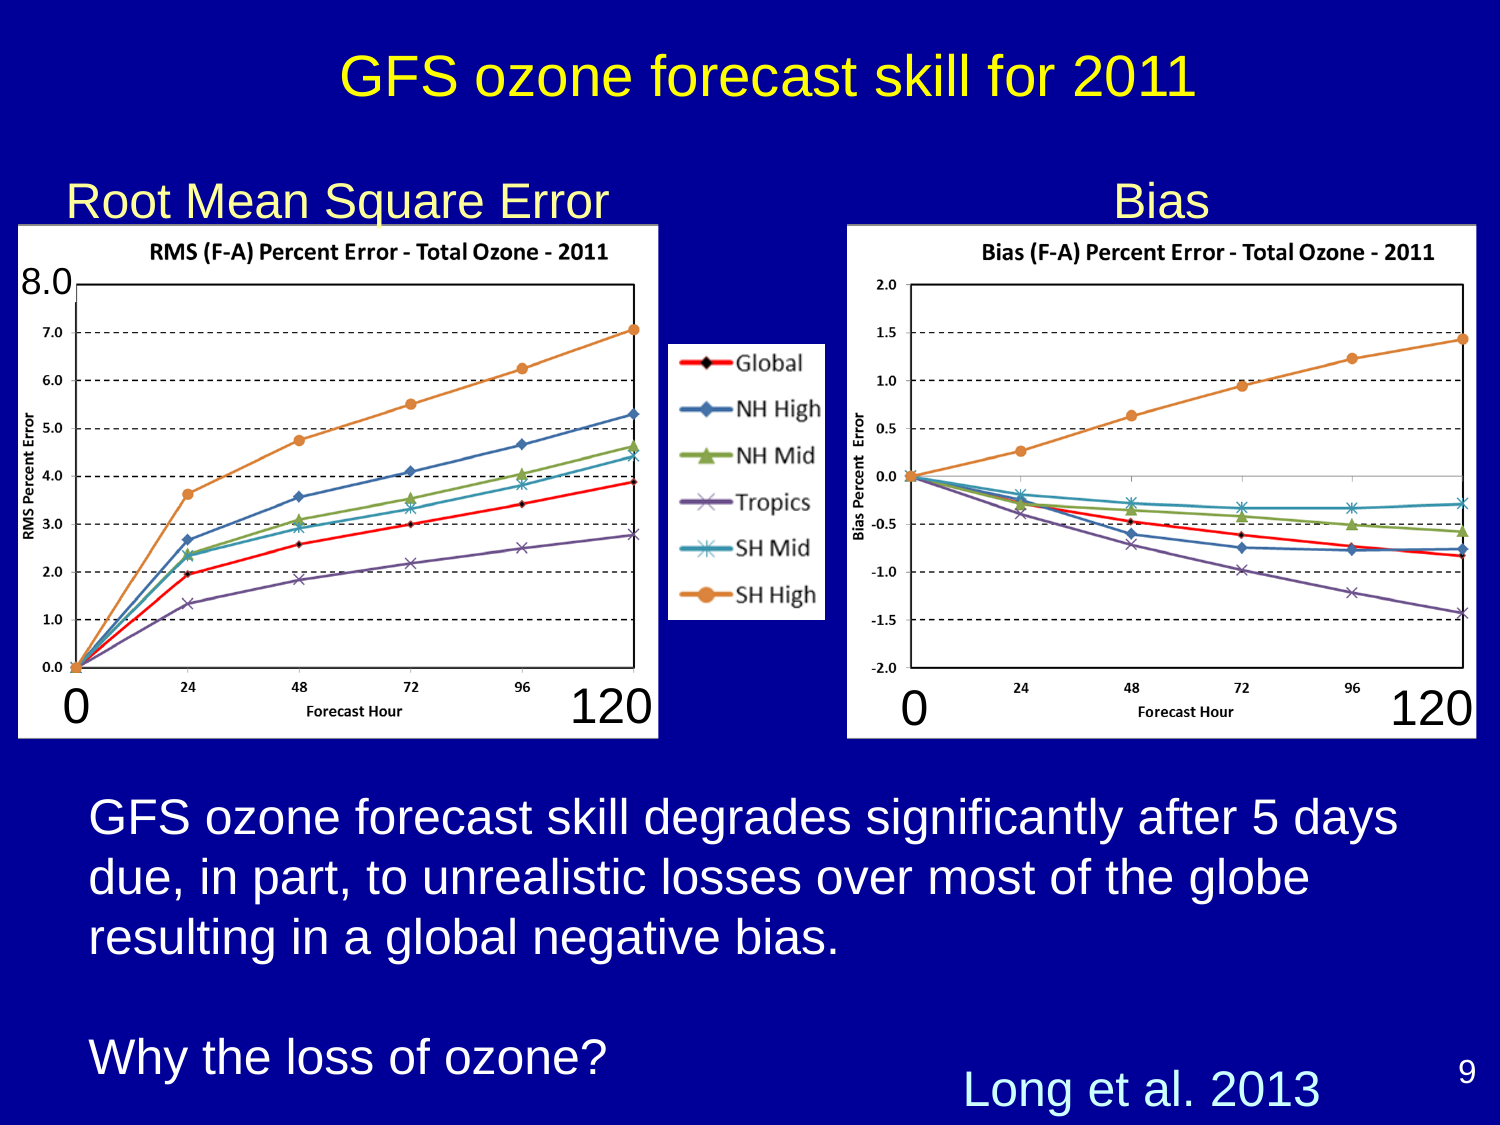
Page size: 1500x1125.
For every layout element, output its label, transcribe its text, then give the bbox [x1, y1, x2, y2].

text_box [62, 672, 656, 735]
text_box Bias [1098, 161, 1226, 222]
text_box GFS ozone forecast skill degrades significantly after 5 days due, in part, to unrealistic losses over most of the globe resulting in a global negative bias. Why the loss of ozone? [73, 777, 1450, 1093]
text_box 9 [1450, 1049, 1492, 1090]
text_box Root Mean Square Error [50, 161, 626, 222]
text_box Long et al. 2013 [947, 1049, 1337, 1124]
picture [17, 224, 659, 740]
picture [846, 224, 1477, 739]
text_box GFS ozone forecast skill for 2011 [324, 31, 1214, 116]
picture [667, 343, 826, 620]
